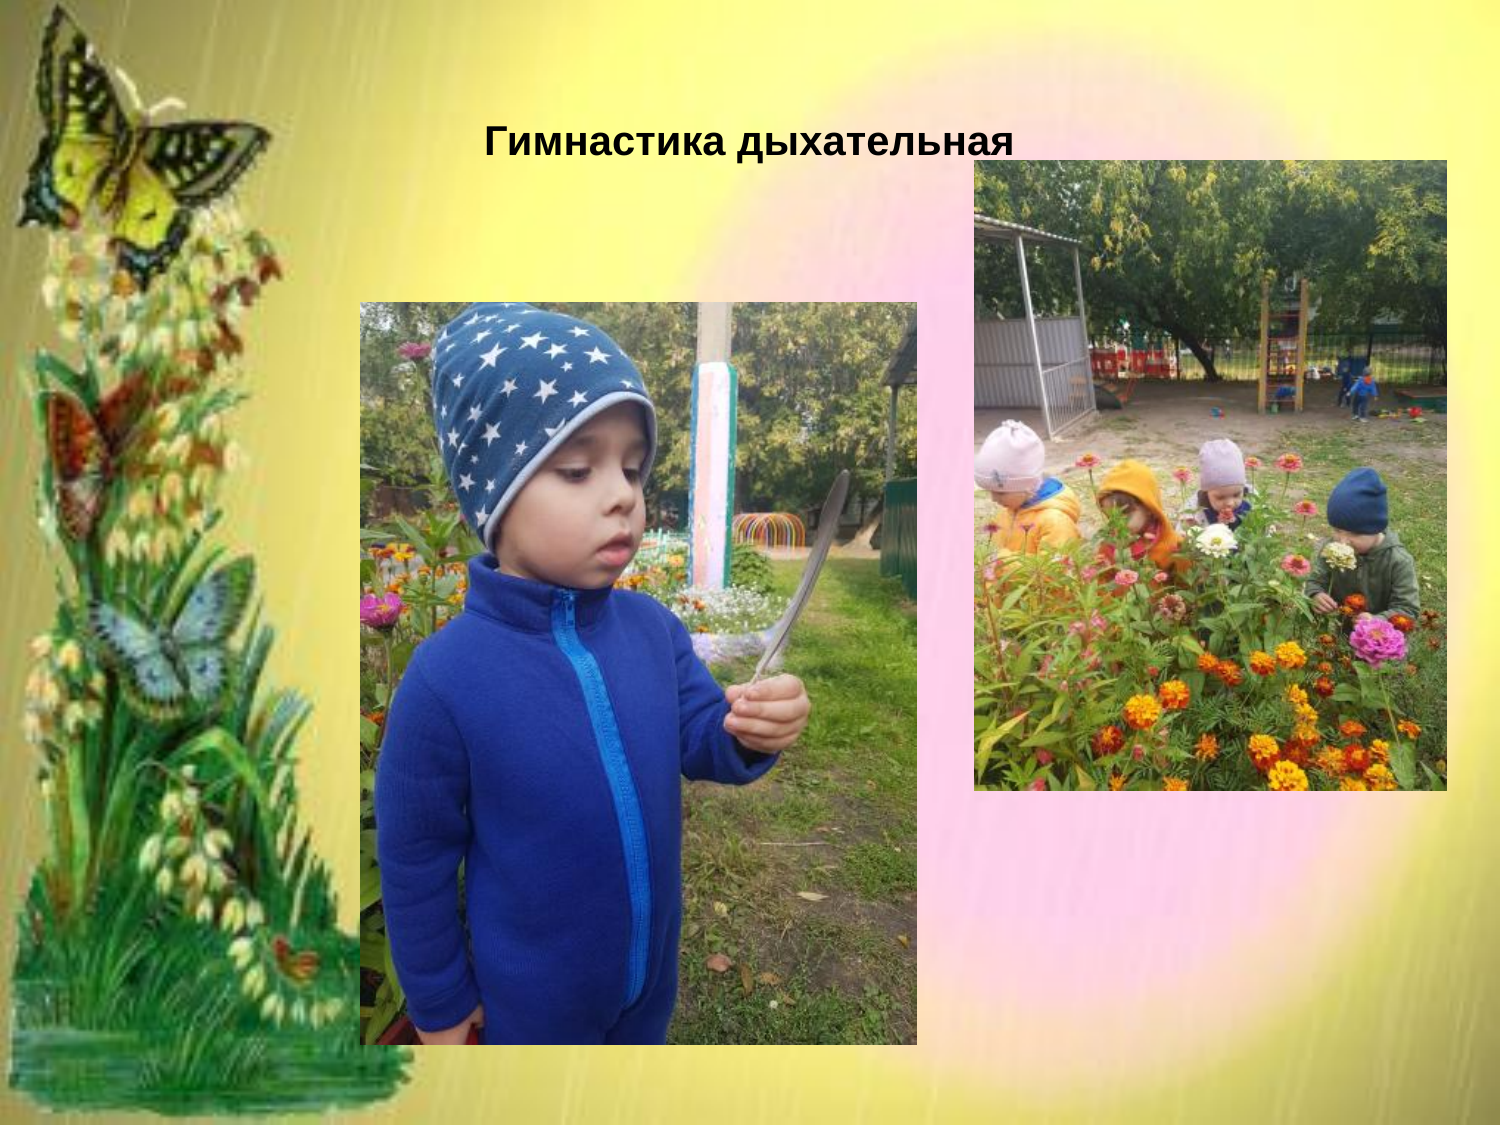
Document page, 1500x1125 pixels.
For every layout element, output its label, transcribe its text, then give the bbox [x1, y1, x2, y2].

picture [0, 0, 1500, 1125]
title Гимнастика дыхательная [74, 44, 1425, 232]
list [359, 302, 917, 1045]
